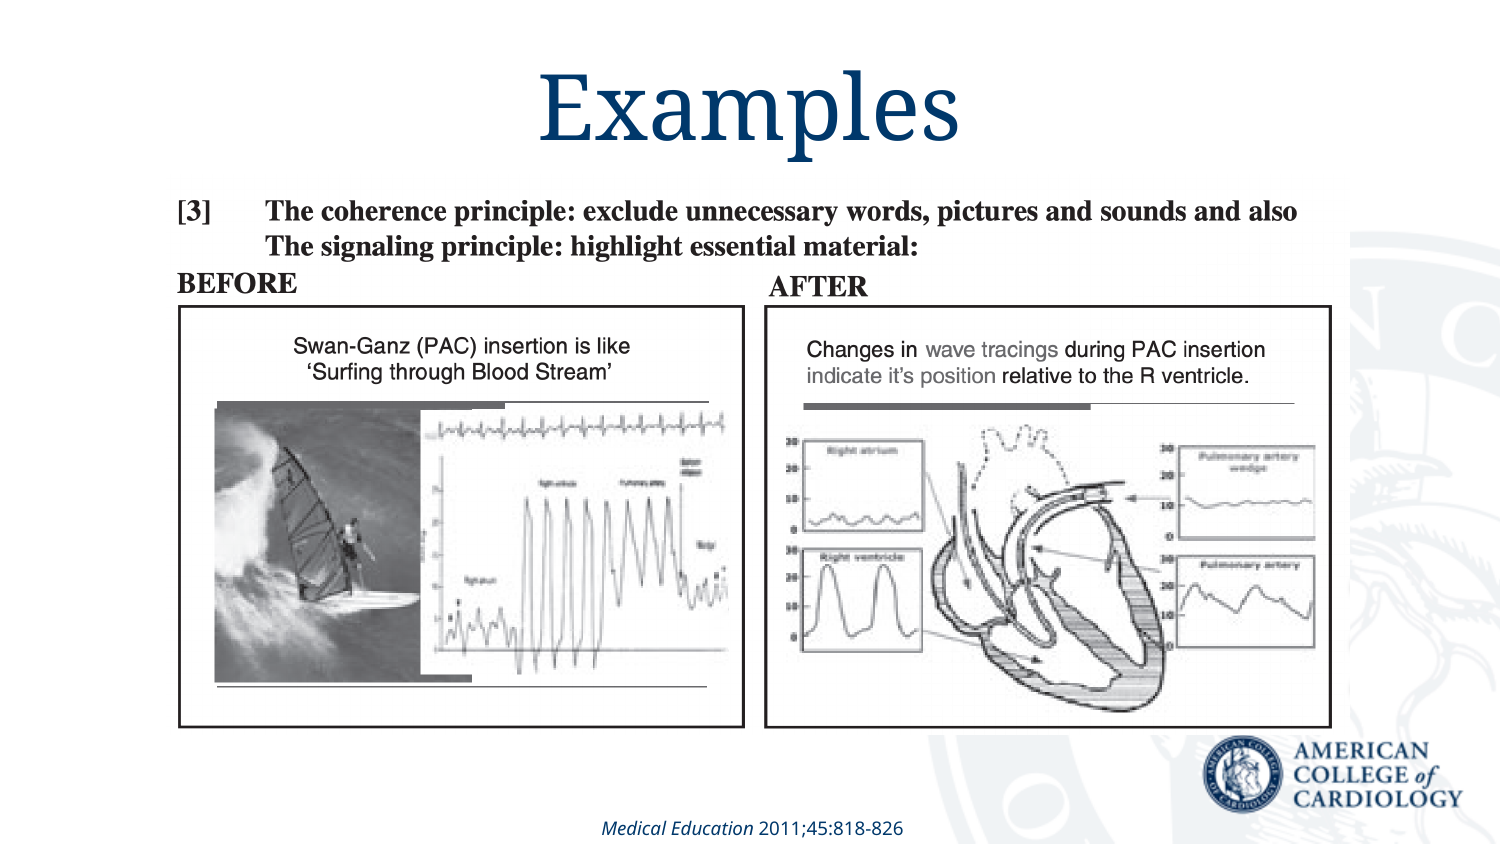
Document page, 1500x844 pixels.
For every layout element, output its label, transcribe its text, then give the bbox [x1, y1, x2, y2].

title Examples [75, 33, 1425, 175]
picture [0, 0, 1500, 809]
text_box Medical Education 2011;45:818-826 [0, 809, 1500, 844]
